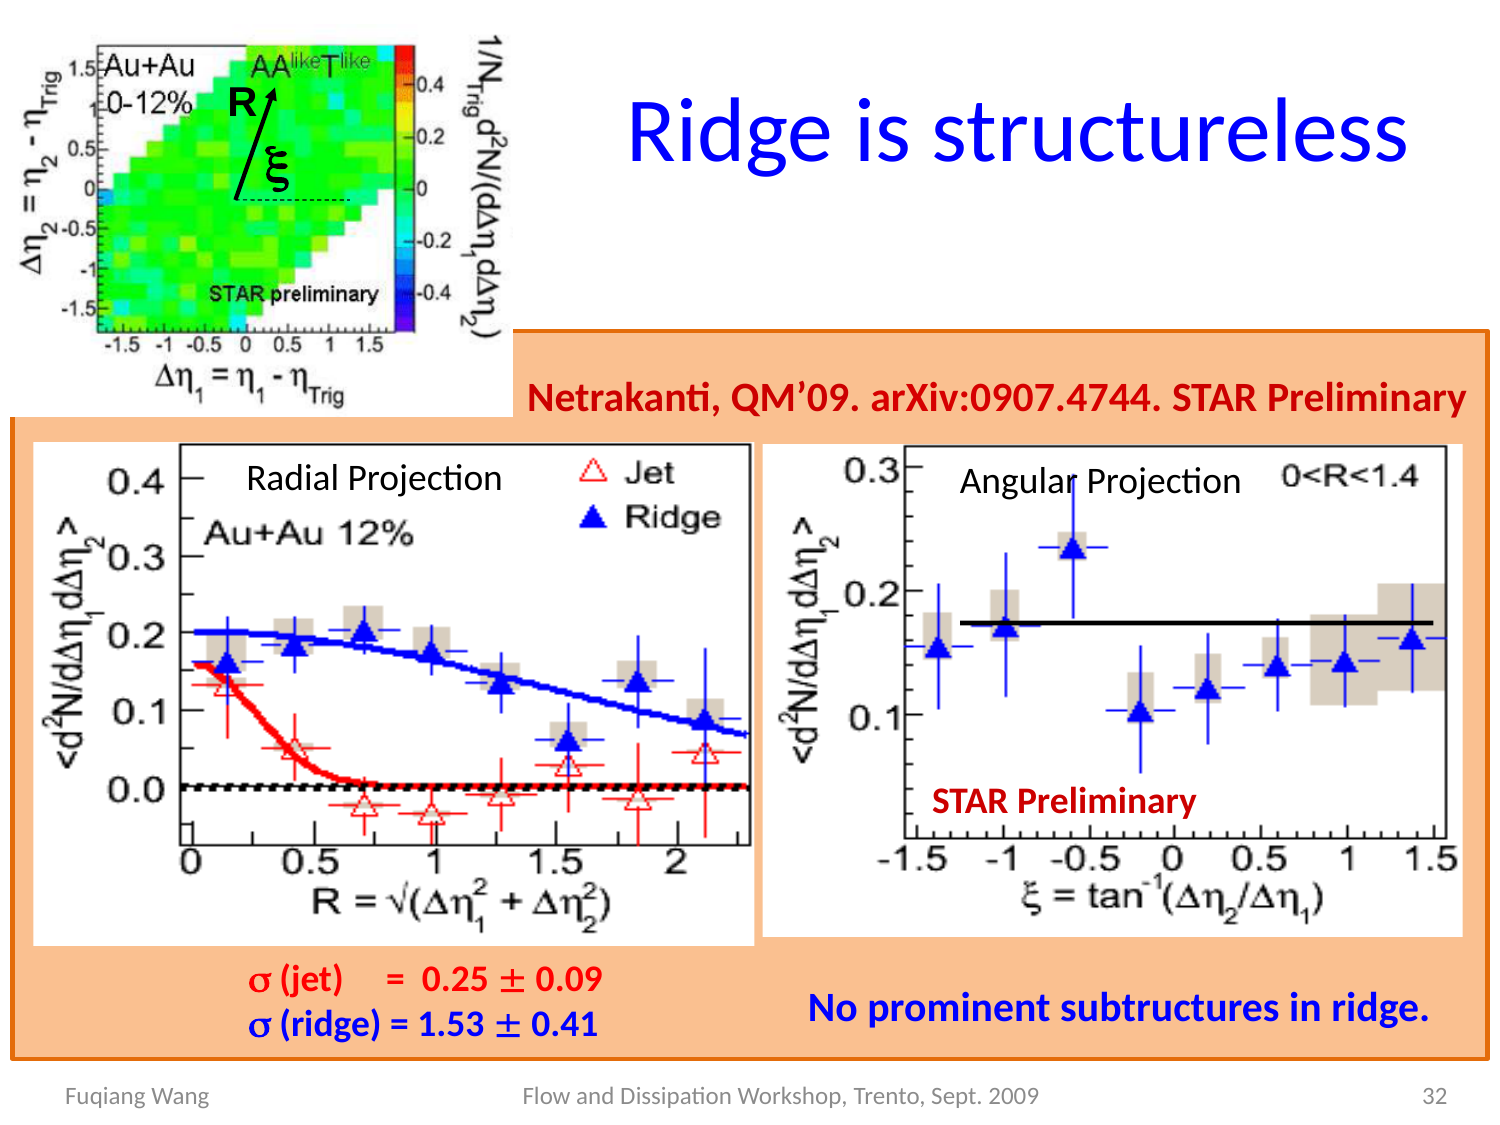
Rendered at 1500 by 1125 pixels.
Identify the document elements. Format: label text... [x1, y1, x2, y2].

text_box [516, 329, 1490, 362]
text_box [33, 442, 755, 1063]
text_box No prominent subtructures in ridge. [793, 971, 1475, 1037]
slide_number 32 [1224, 1065, 1463, 1125]
text_box Netrakanti, QM’09. arXiv:0907.4744. STAR Preliminary [512, 362, 1500, 428]
picture [10, 24, 513, 418]
slide_number Fuqiang Wang [50, 1071, 263, 1125]
footer Flow and Dissipation Workshop, Trento, Sept. 2009 [500, 1065, 1063, 1125]
text_box [10, 425, 1490, 1061]
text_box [762, 444, 1463, 937]
title Ridge is structureless [587, 75, 1450, 175]
